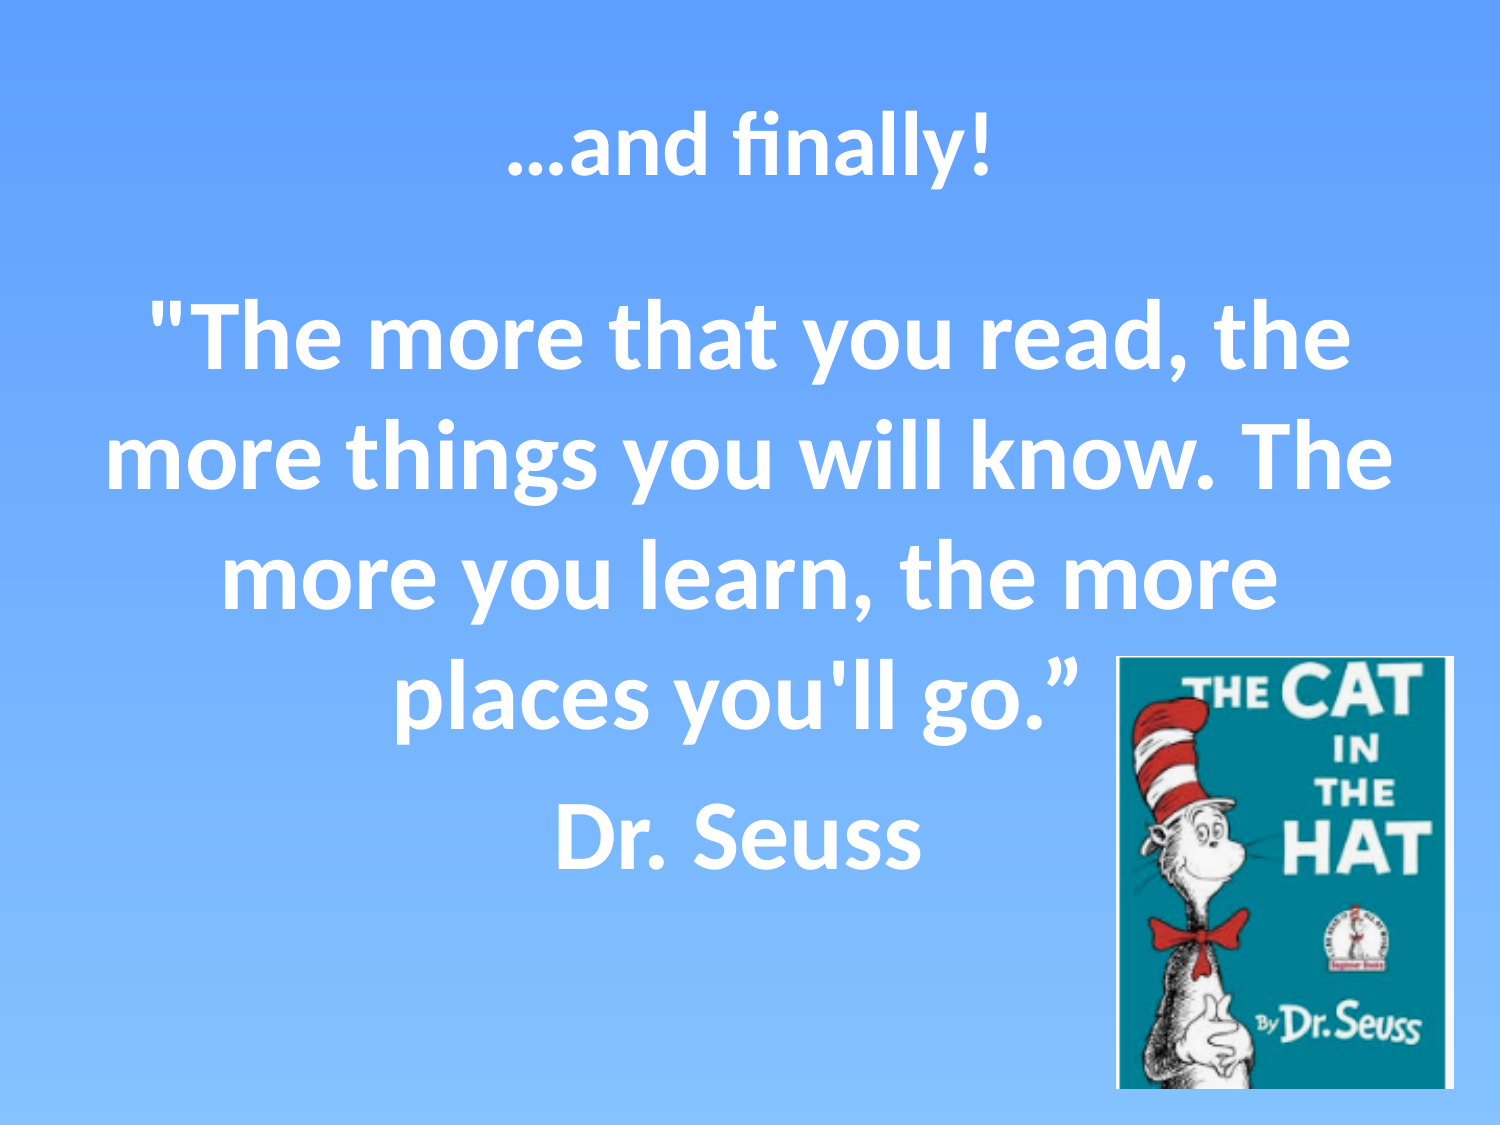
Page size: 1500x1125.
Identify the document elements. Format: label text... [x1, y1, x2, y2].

list "The more that you read, the more things you will know. The more you learn, the more places you'll go.” Dr. Seuss [75, 262, 1425, 1071]
picture [1115, 656, 1454, 1089]
title …and finally! [75, 45, 1425, 233]
